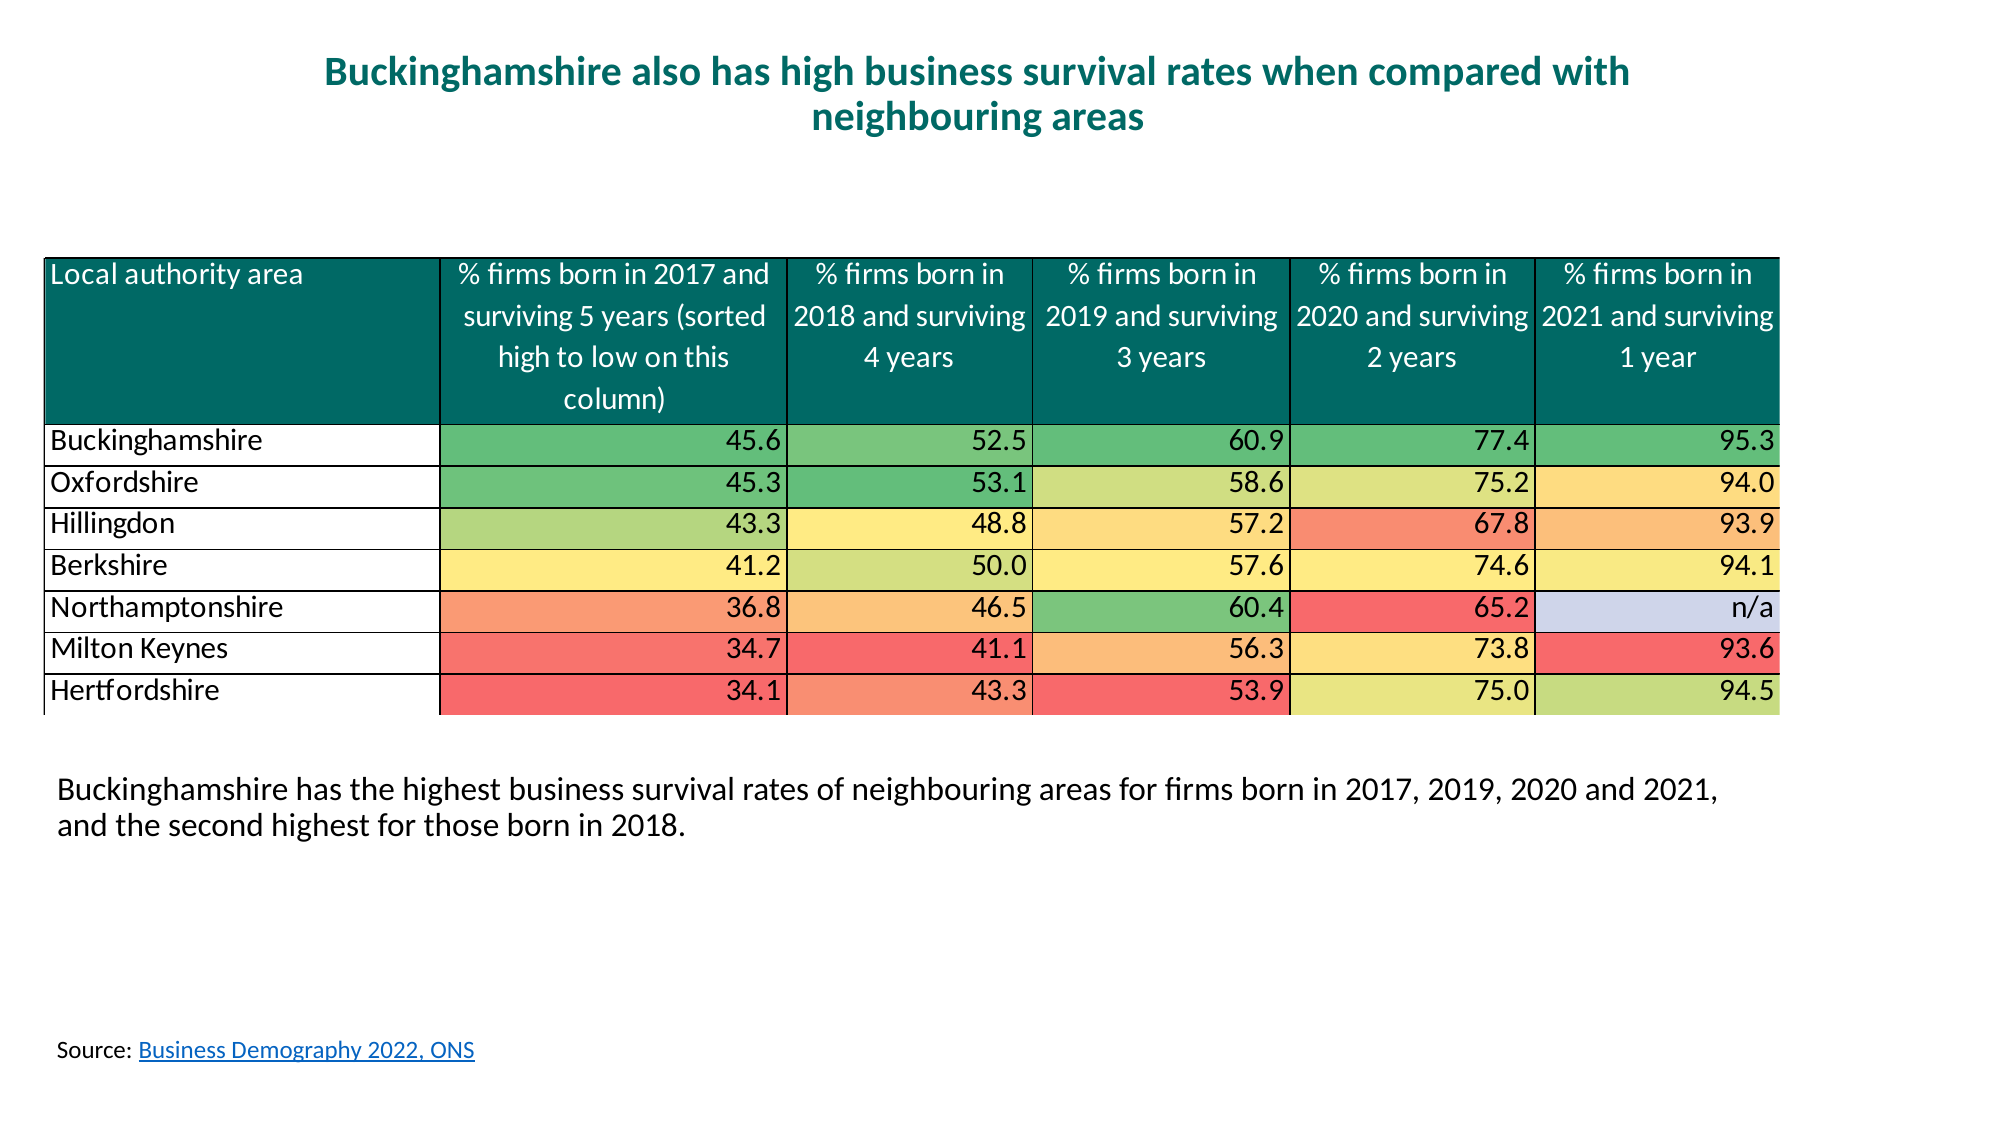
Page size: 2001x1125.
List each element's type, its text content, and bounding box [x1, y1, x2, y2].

list Buckinghamshire has the highest business survival rates of neighbouring areas for firms born in 2017, 2019, 2020 and 2021, and the second highest for those born in 2018. [42, 764, 1780, 921]
text_box Source: Business Demography 2022, ONS [42, 1026, 644, 1071]
picture [43, 257, 1782, 717]
title Buckinghamshire also has high business survival rates when compared with neighbouring areas [202, 14, 1754, 176]
